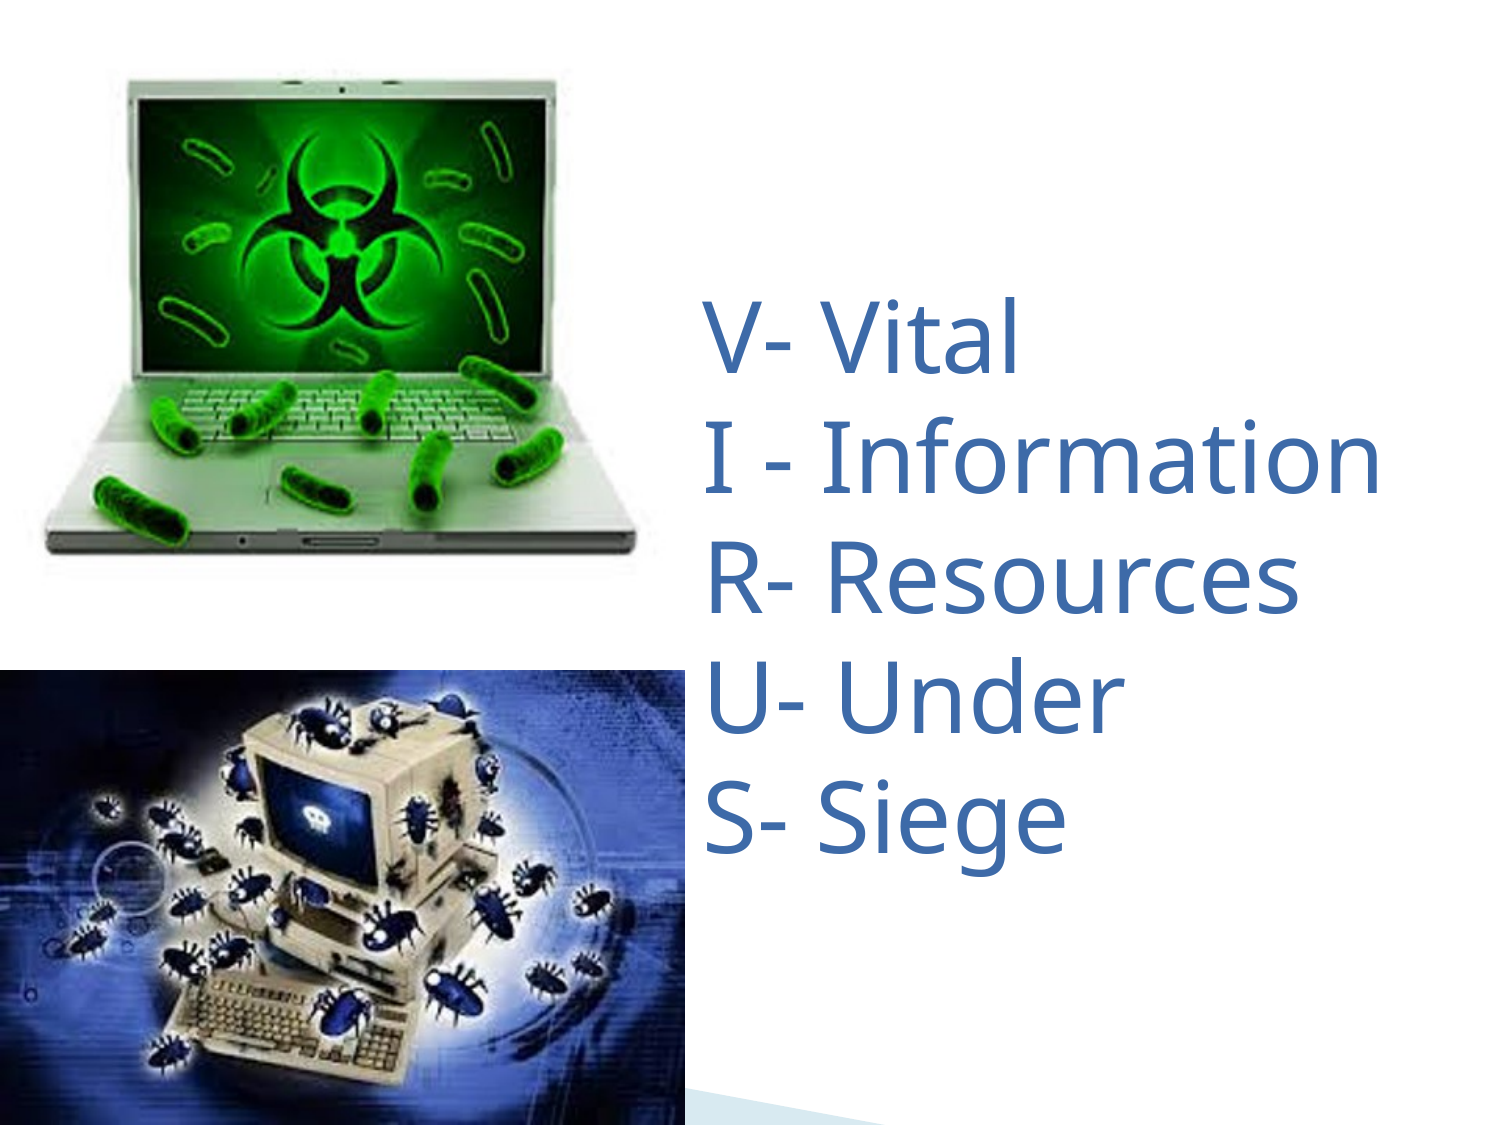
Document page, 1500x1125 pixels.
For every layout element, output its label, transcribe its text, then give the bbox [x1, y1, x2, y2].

picture [0, 670, 685, 1125]
text_box V- Vital I - Information R- Resources U- Under S- Siege [687, 266, 1500, 881]
picture [2, 46, 688, 607]
